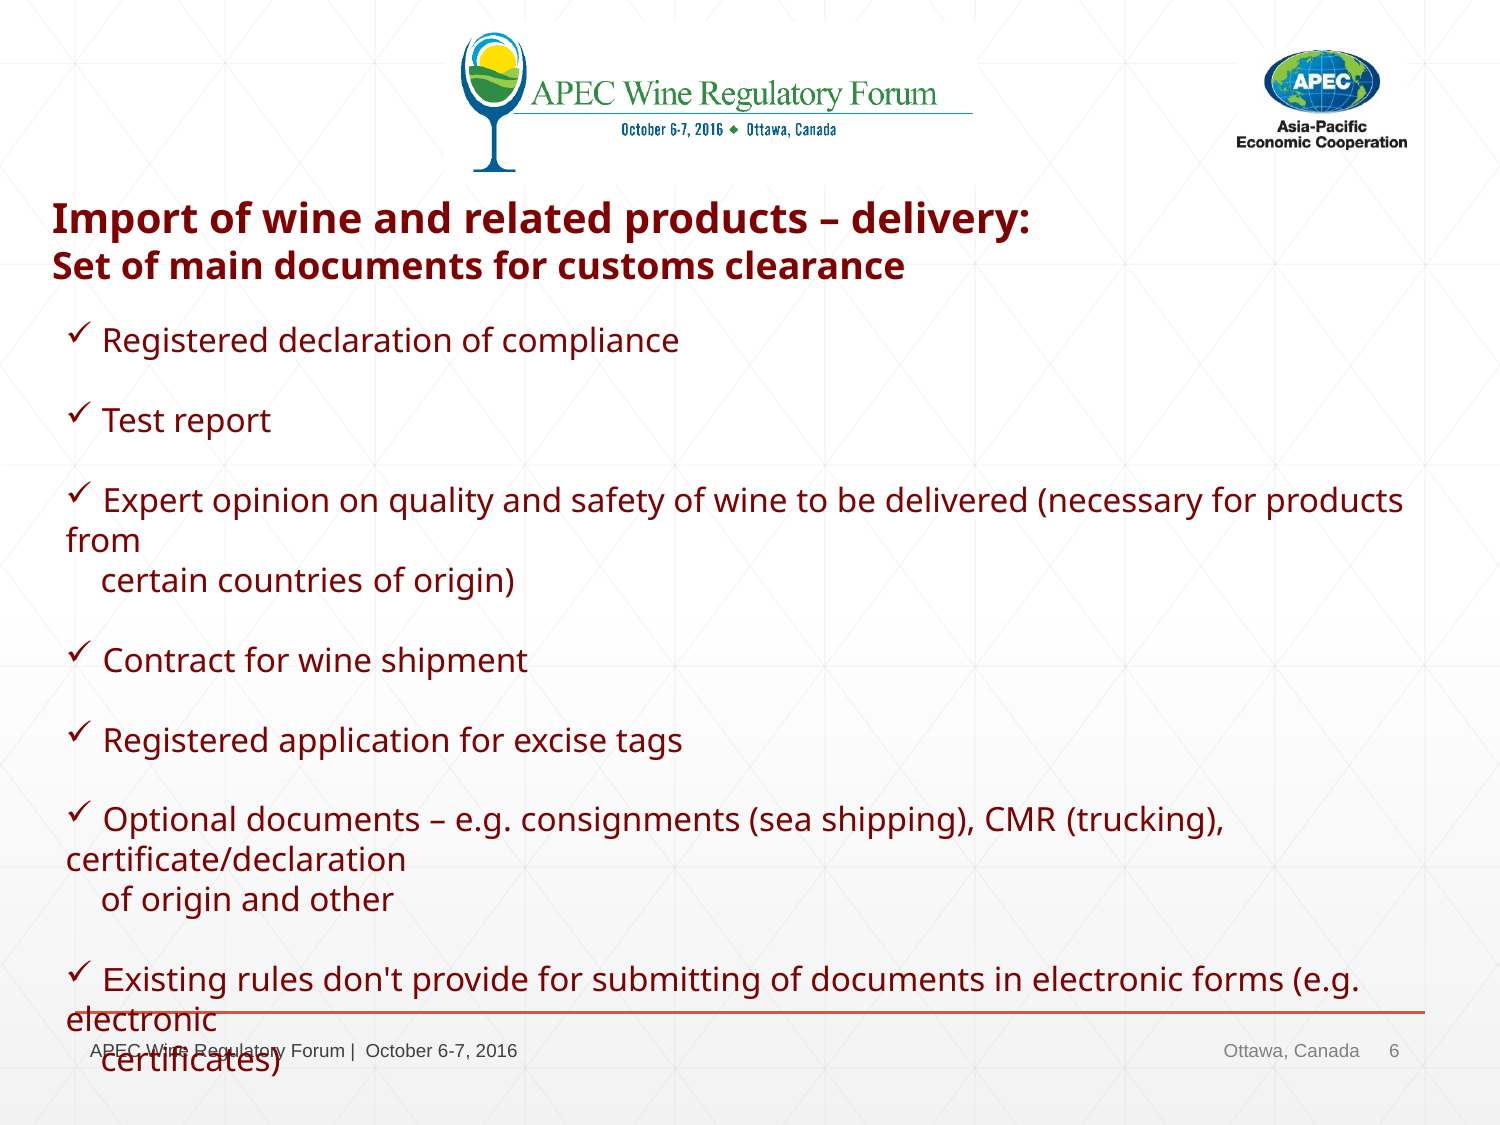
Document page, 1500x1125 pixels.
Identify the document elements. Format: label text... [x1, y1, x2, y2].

picture [444, 22, 978, 185]
text_box Import of wine and related products – delivery: Set of main documents for customs clearance [37, 184, 1445, 295]
text_box Registered declaration of compliance Test report Expert opinion on quality and safety of wine to be delivered (necessary for products from certain countries of origin) Contract for wine shipment Registered application for excise tags Optional documents – e.g. consignments (sea shipping), CMR (trucking), certificate/declaration of origin and other Existing rules don't provide for submitting of documents in electronic forms (e.g. electronic certificates) [50, 312, 1432, 1086]
picture [1237, 49, 1408, 150]
